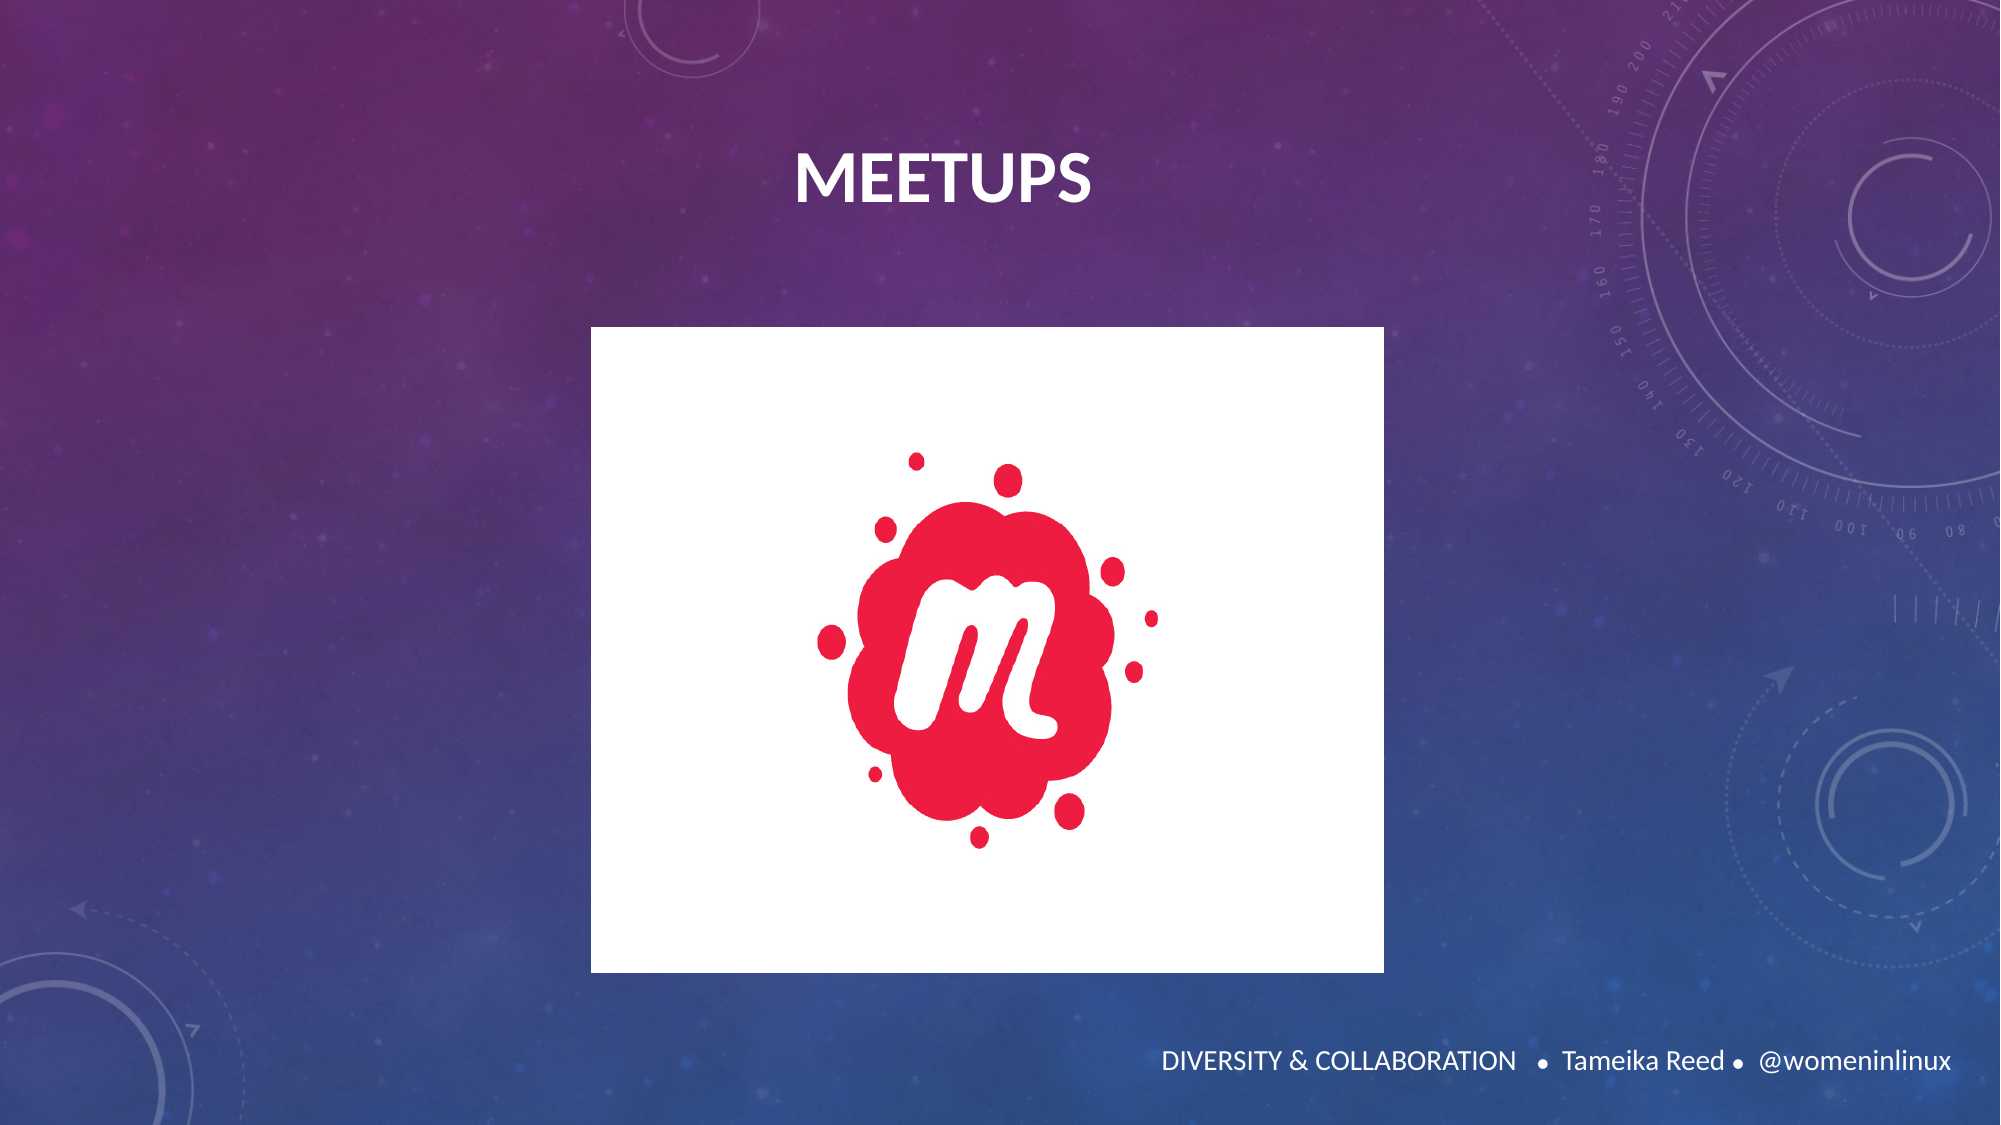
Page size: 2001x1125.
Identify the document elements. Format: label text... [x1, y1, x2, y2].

title Meetups [112, 99, 1775, 246]
picture [0, 0, 2000, 1125]
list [591, 326, 1384, 974]
footer DIVERSITY & COLLABORATION ● Tameika Reed ● @womeninlinux [385, 993, 1967, 1125]
